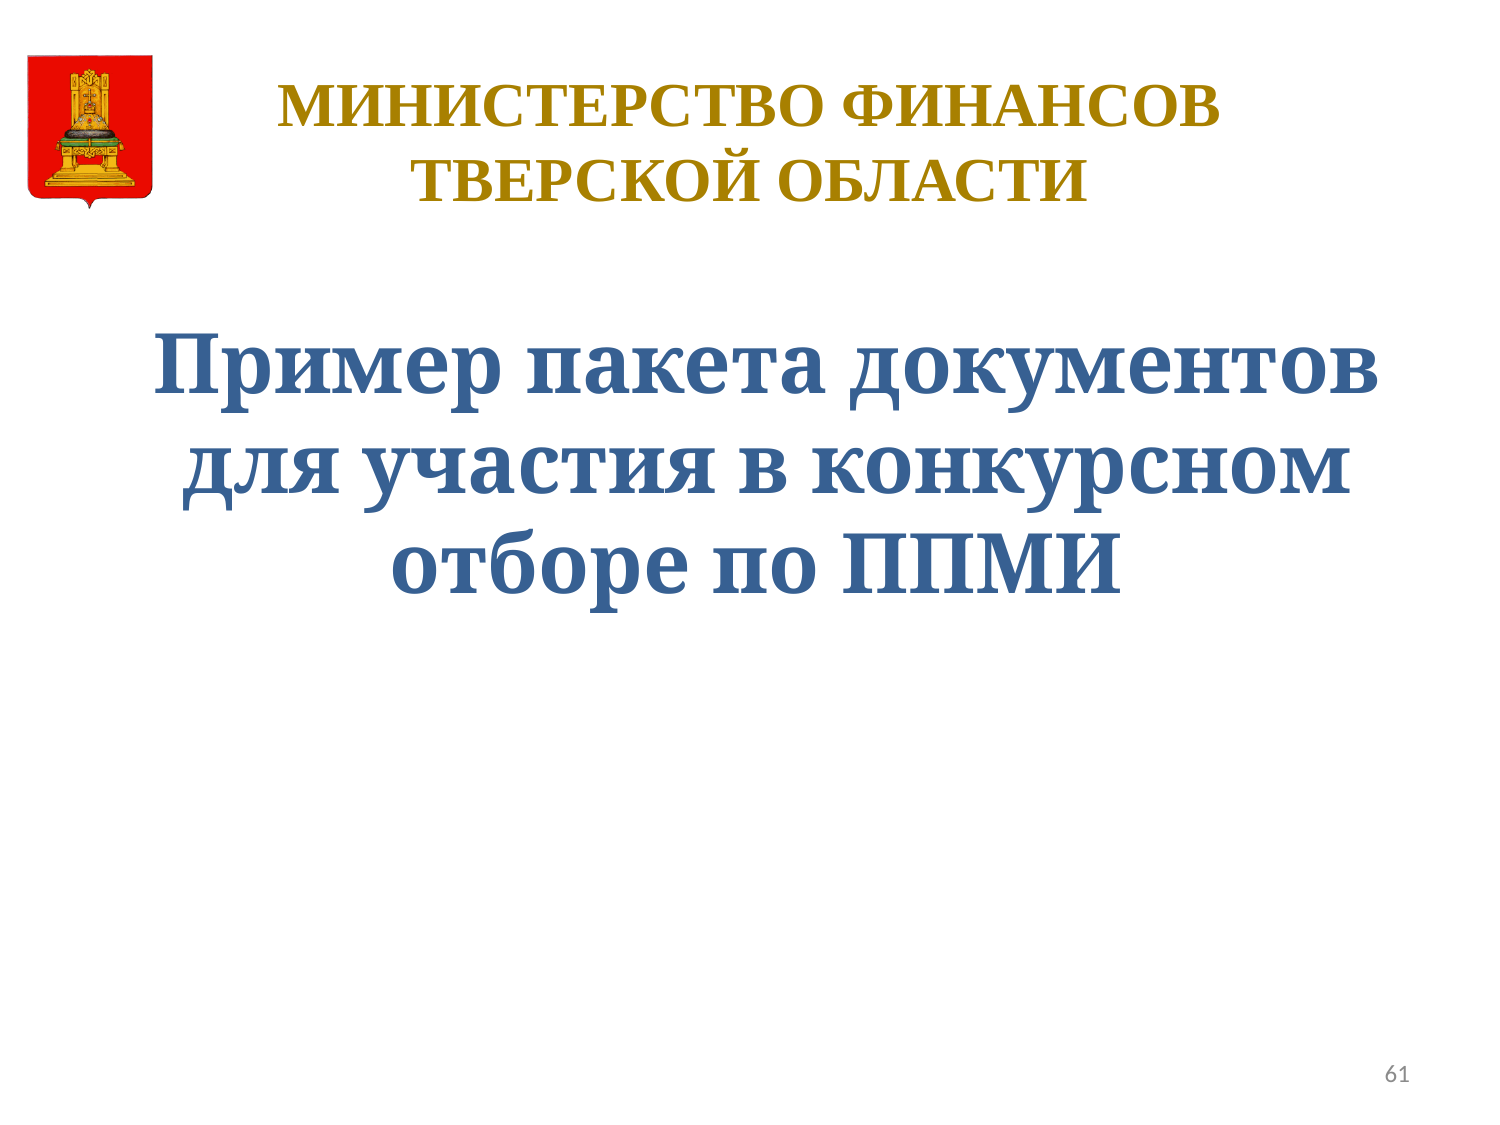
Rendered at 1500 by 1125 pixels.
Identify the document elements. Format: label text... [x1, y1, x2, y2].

slide_number 61 [1074, 1042, 1425, 1103]
picture [24, 47, 161, 217]
text_box Пример пакета документов для участия в конкурсном отборе по ППМИ [92, 302, 1443, 618]
title МИНИСТЕРСТВО ФИНАНСОВ ТВЕРСКОЙ ОБЛАСТИ [75, 45, 1425, 233]
